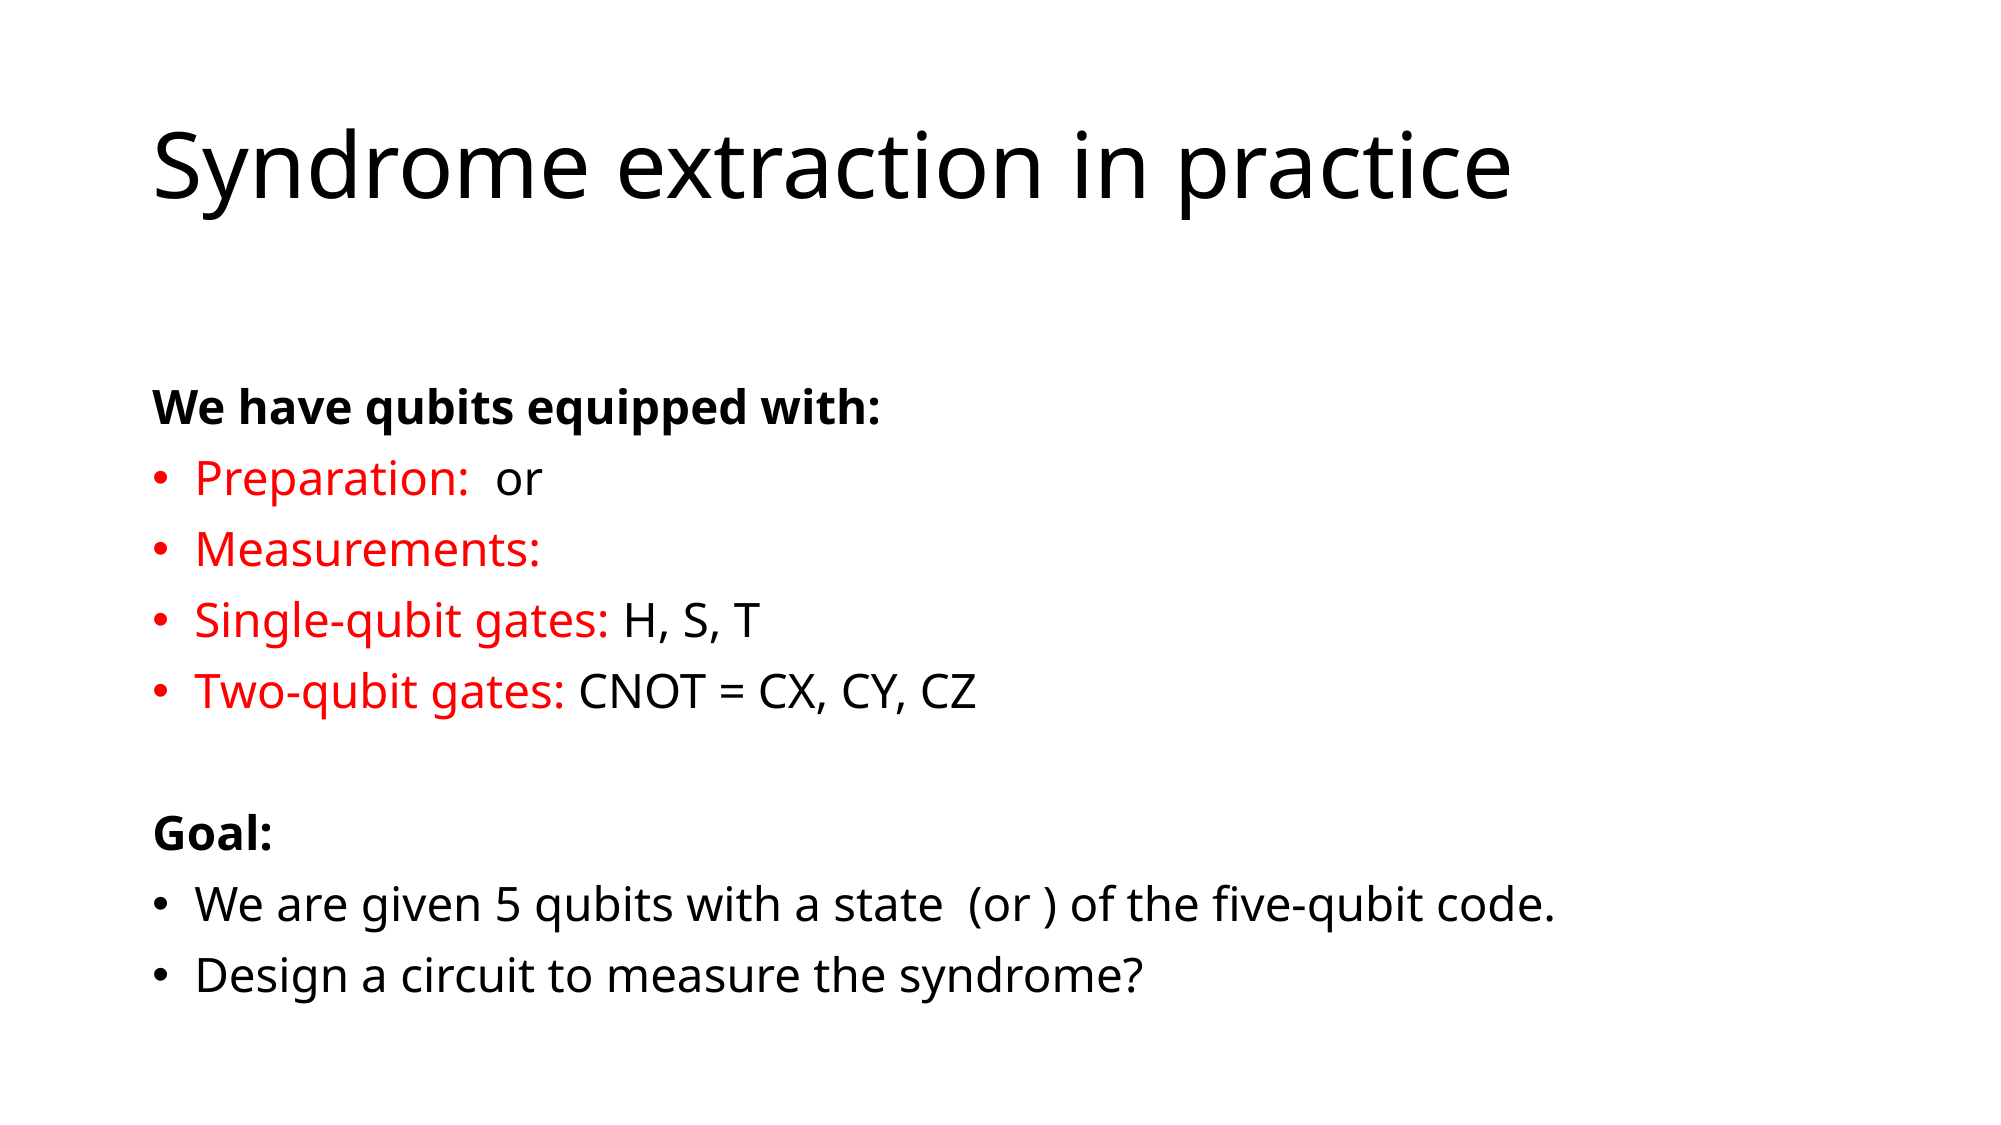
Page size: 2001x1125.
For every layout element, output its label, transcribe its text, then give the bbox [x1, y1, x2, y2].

title Syndrome extraction in practice [137, 59, 1863, 278]
